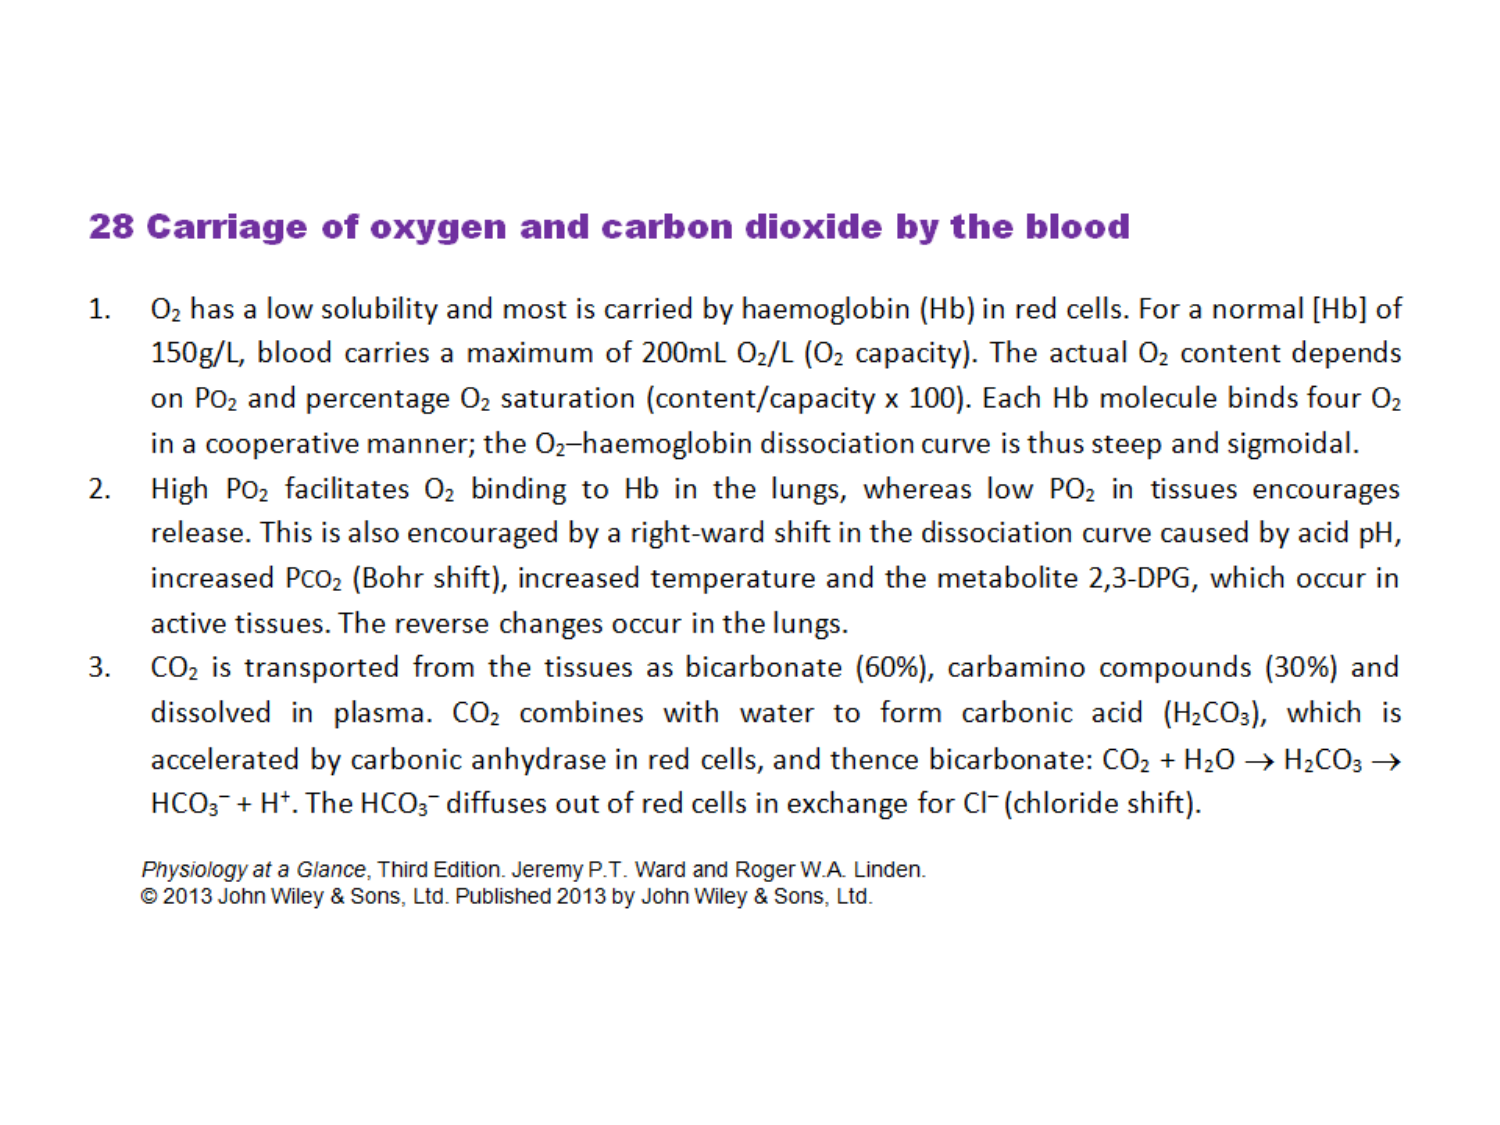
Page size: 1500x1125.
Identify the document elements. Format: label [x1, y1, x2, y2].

picture [56, 206, 1444, 919]
